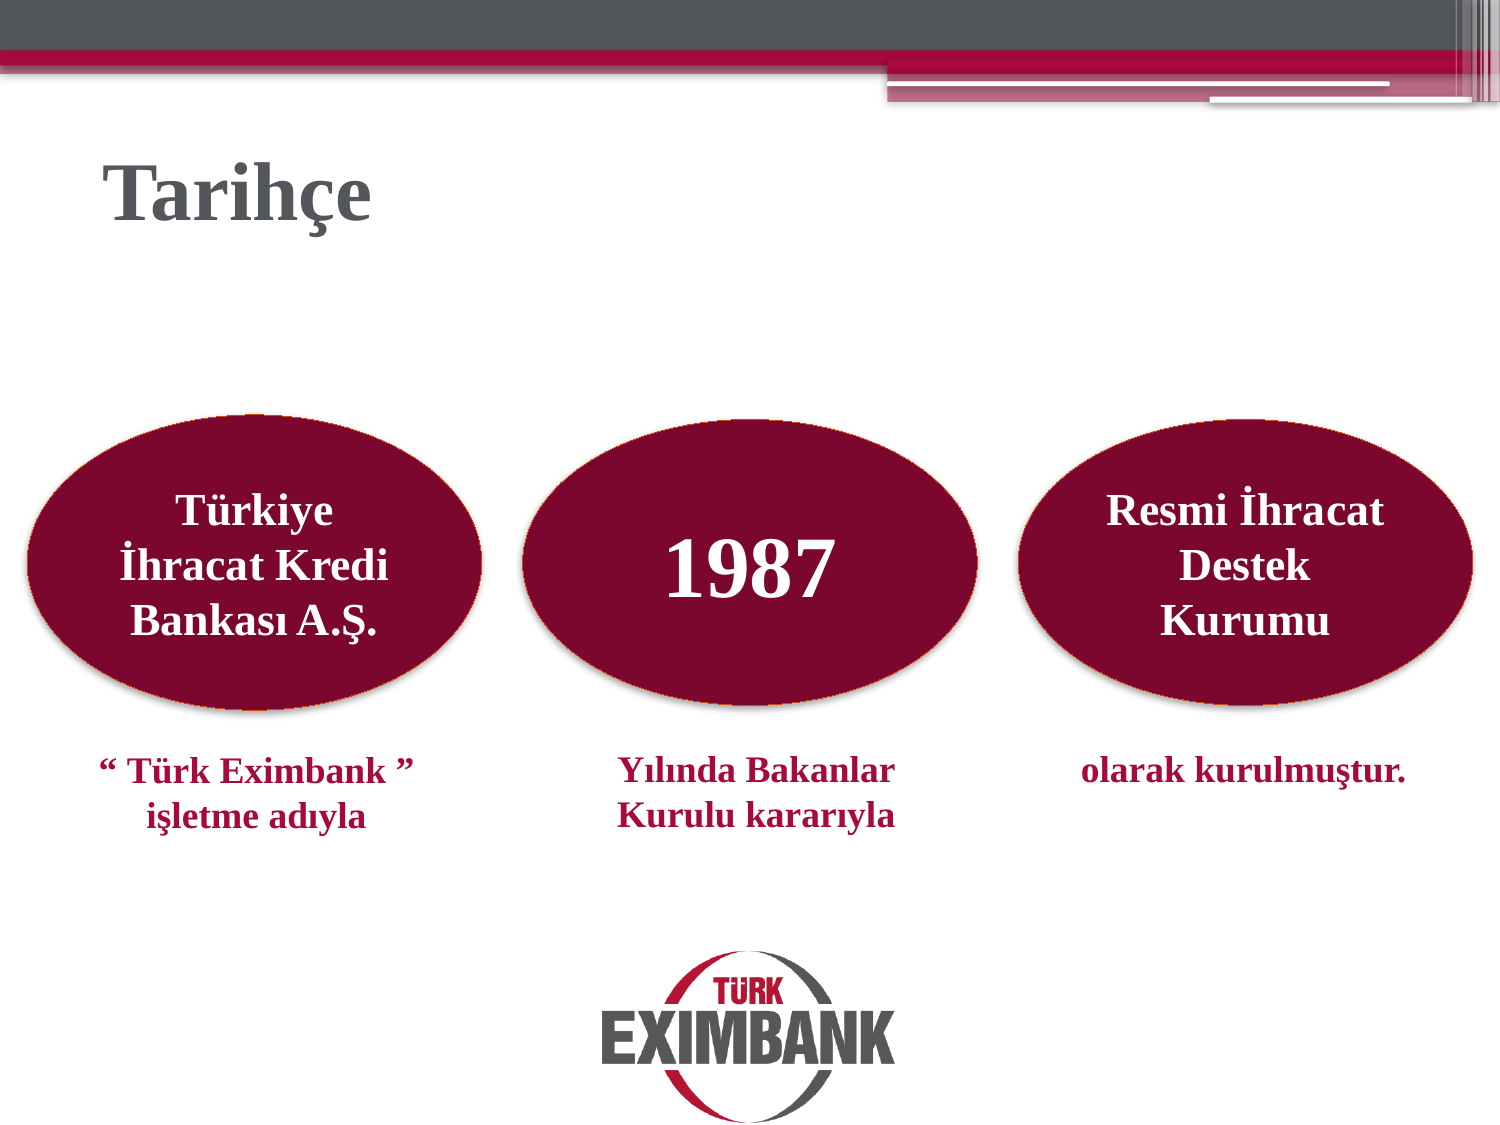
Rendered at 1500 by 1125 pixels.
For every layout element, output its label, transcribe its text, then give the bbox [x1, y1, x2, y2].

text_box “ Türk Eximbank ” işletme adıyla [50, 738, 463, 843]
text_box olarak kurulmuştur. [1037, 737, 1450, 798]
title Tarihçe [87, 99, 1438, 276]
text_box 1987 [522, 419, 978, 706]
text_box Resmi İhracat Destek Kurumu [1018, 419, 1473, 706]
text_box Yılında Bakanlar Kurulu kararıyla [549, 737, 963, 843]
picture [599, 949, 896, 1124]
text_box Türkiye İhracat Kredi Bankası A.Ş. [27, 414, 482, 711]
